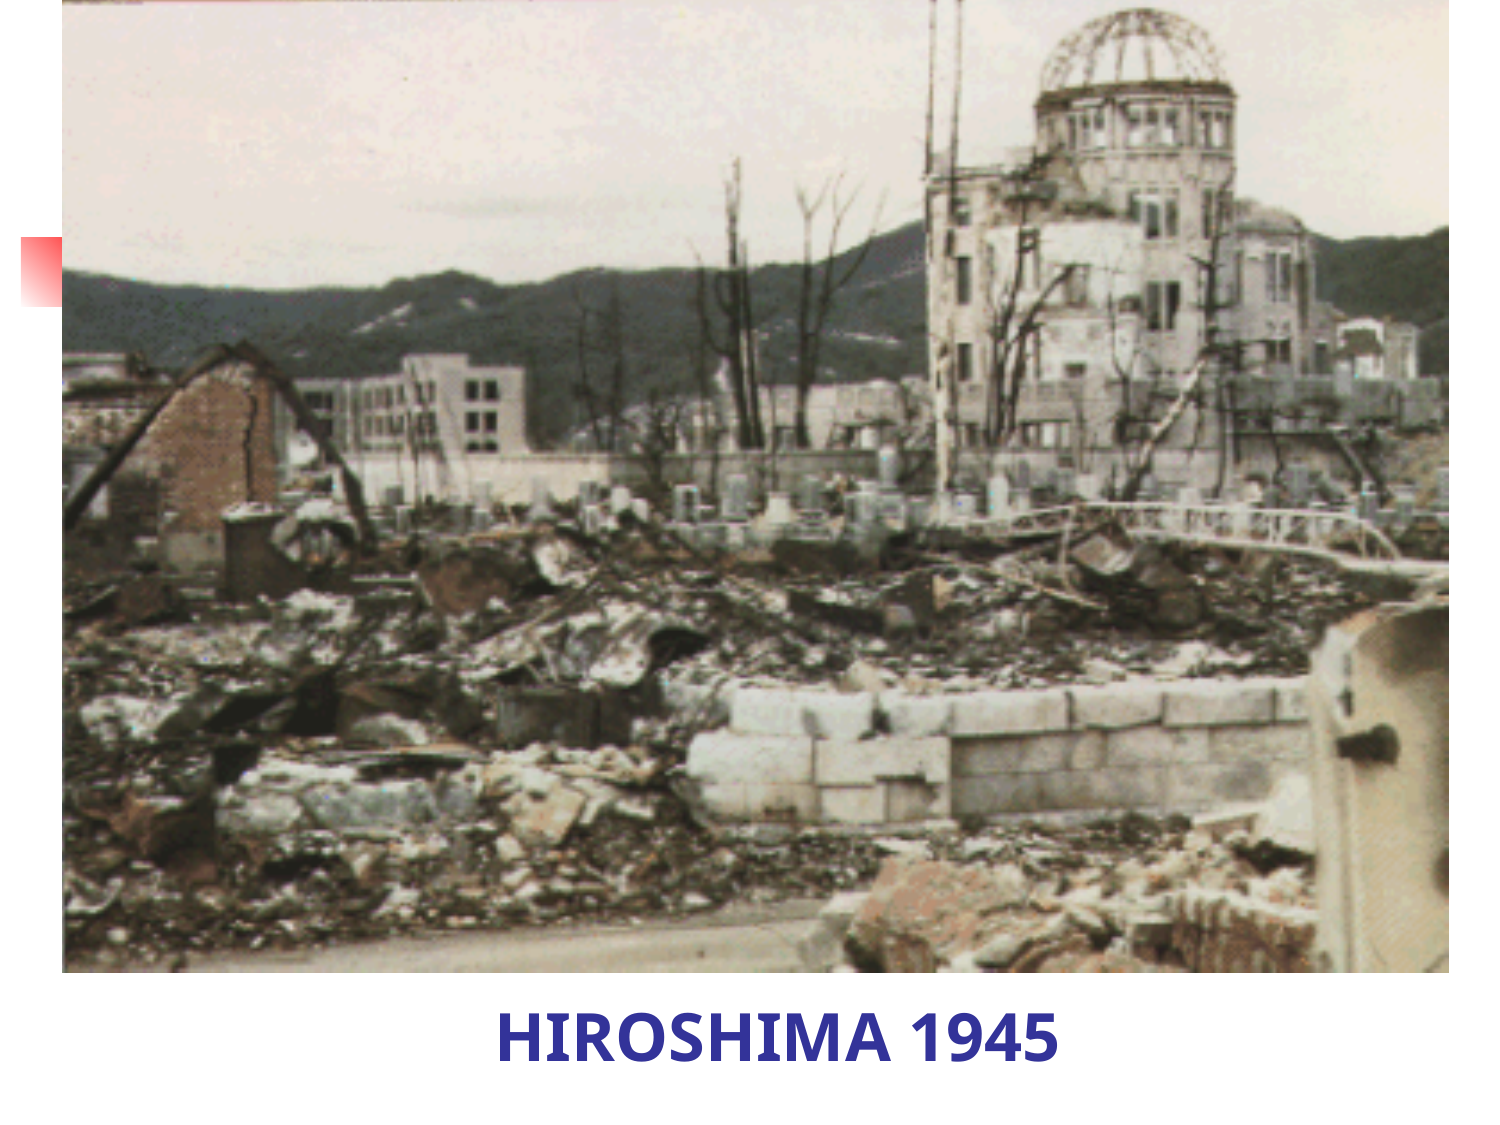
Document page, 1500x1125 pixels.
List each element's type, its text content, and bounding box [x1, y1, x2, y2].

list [62, 0, 1449, 973]
text_box HIROSHIMA 1945 [479, 986, 1077, 1082]
